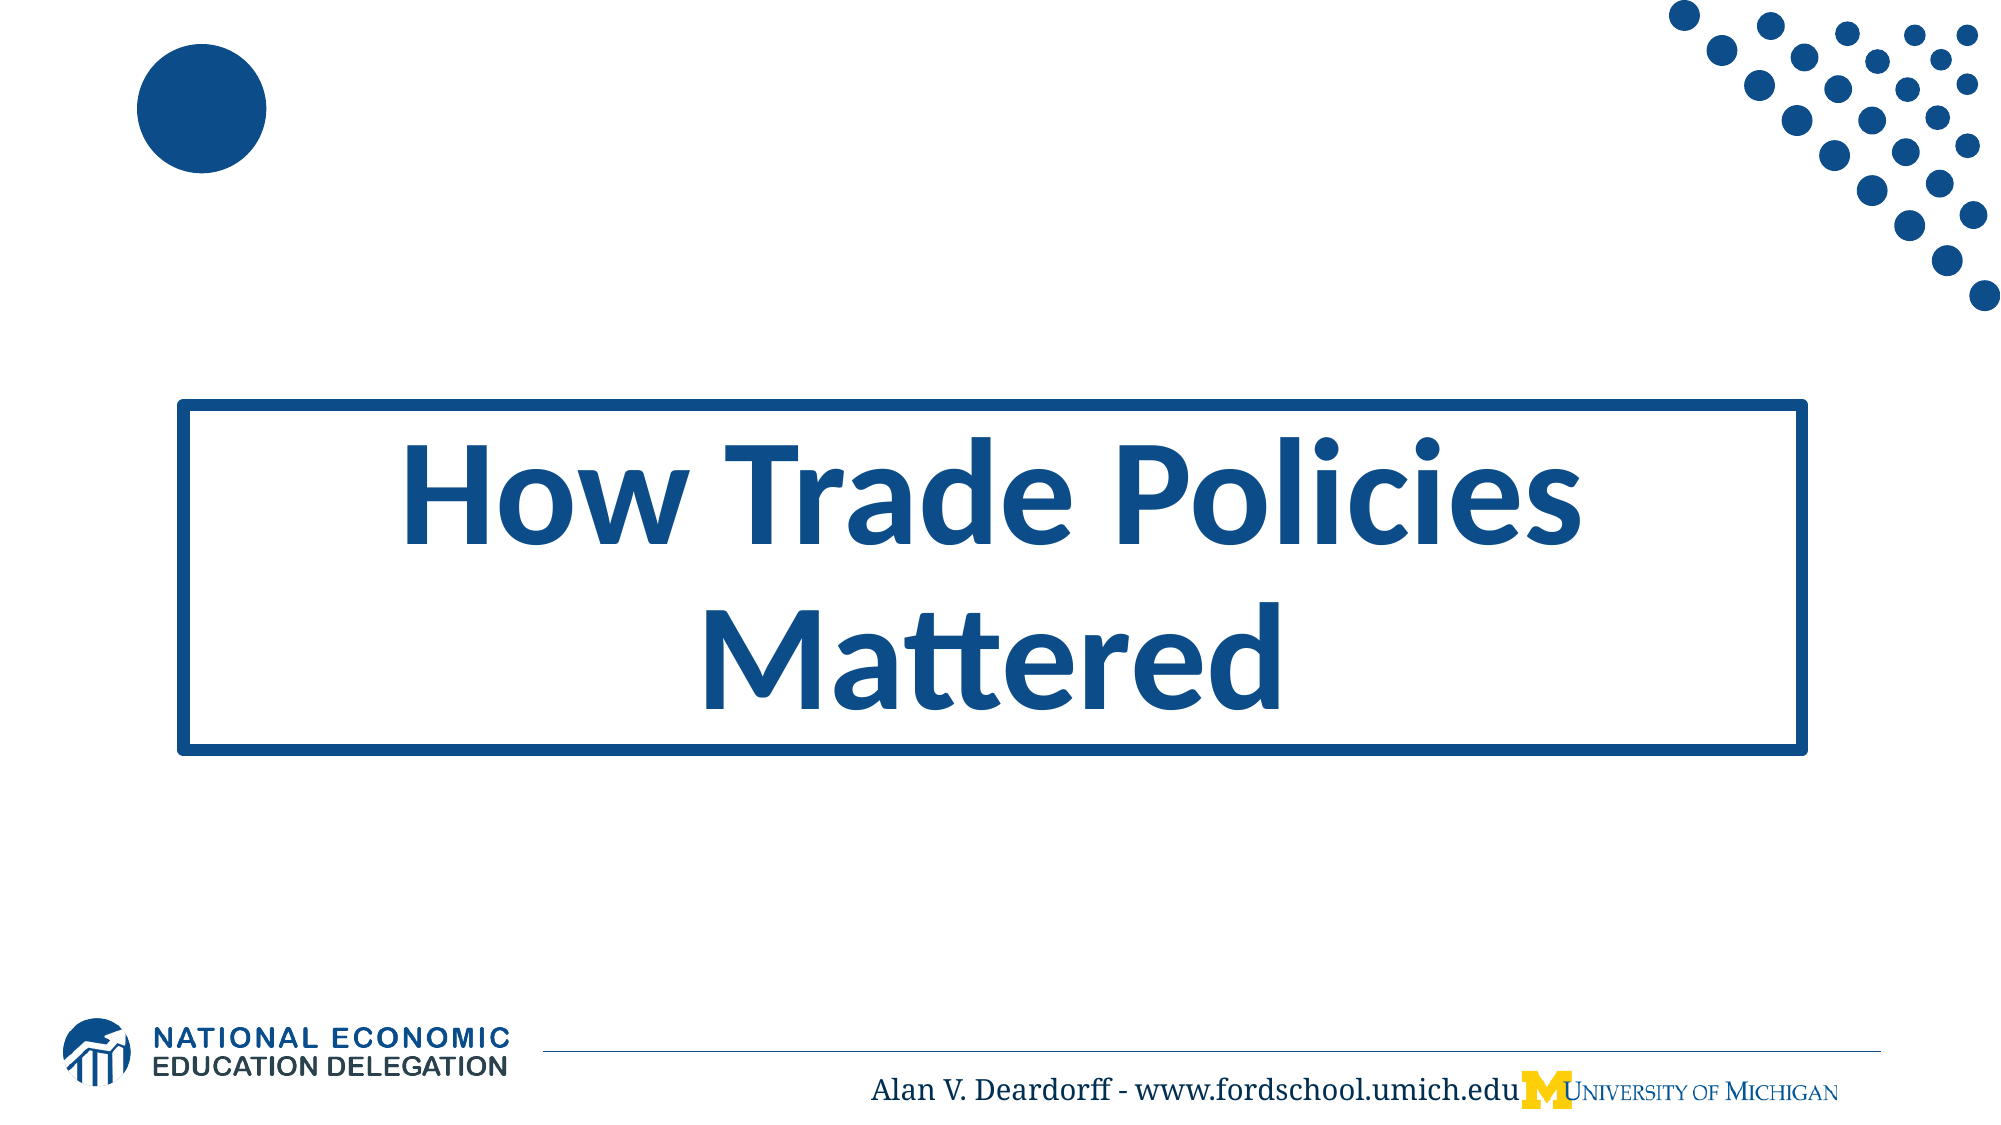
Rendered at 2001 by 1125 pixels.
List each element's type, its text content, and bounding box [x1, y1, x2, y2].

title How Trade Policies Mattered [183, 405, 1803, 750]
picture [55, 1013, 520, 1091]
